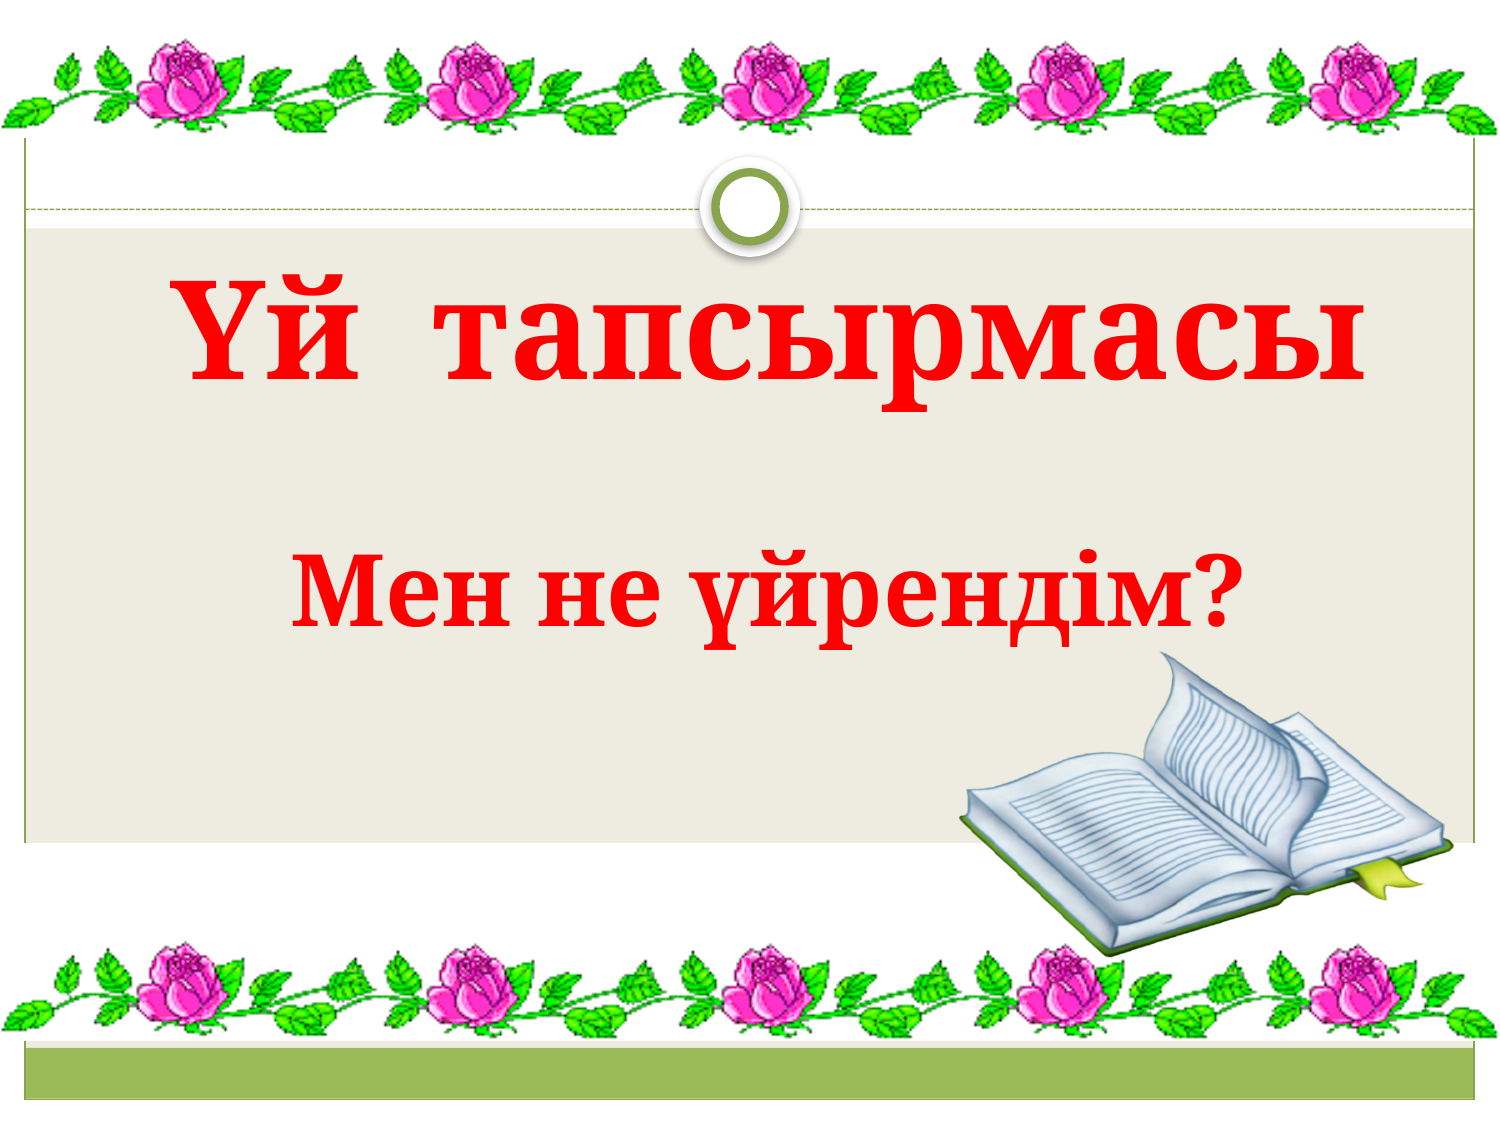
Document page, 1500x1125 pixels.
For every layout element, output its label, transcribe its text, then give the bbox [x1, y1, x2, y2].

text_box Үй тапсырмасы Мен не үйрендім? [70, 234, 1468, 655]
picture [0, 644, 1500, 1041]
picture [0, 0, 1500, 138]
